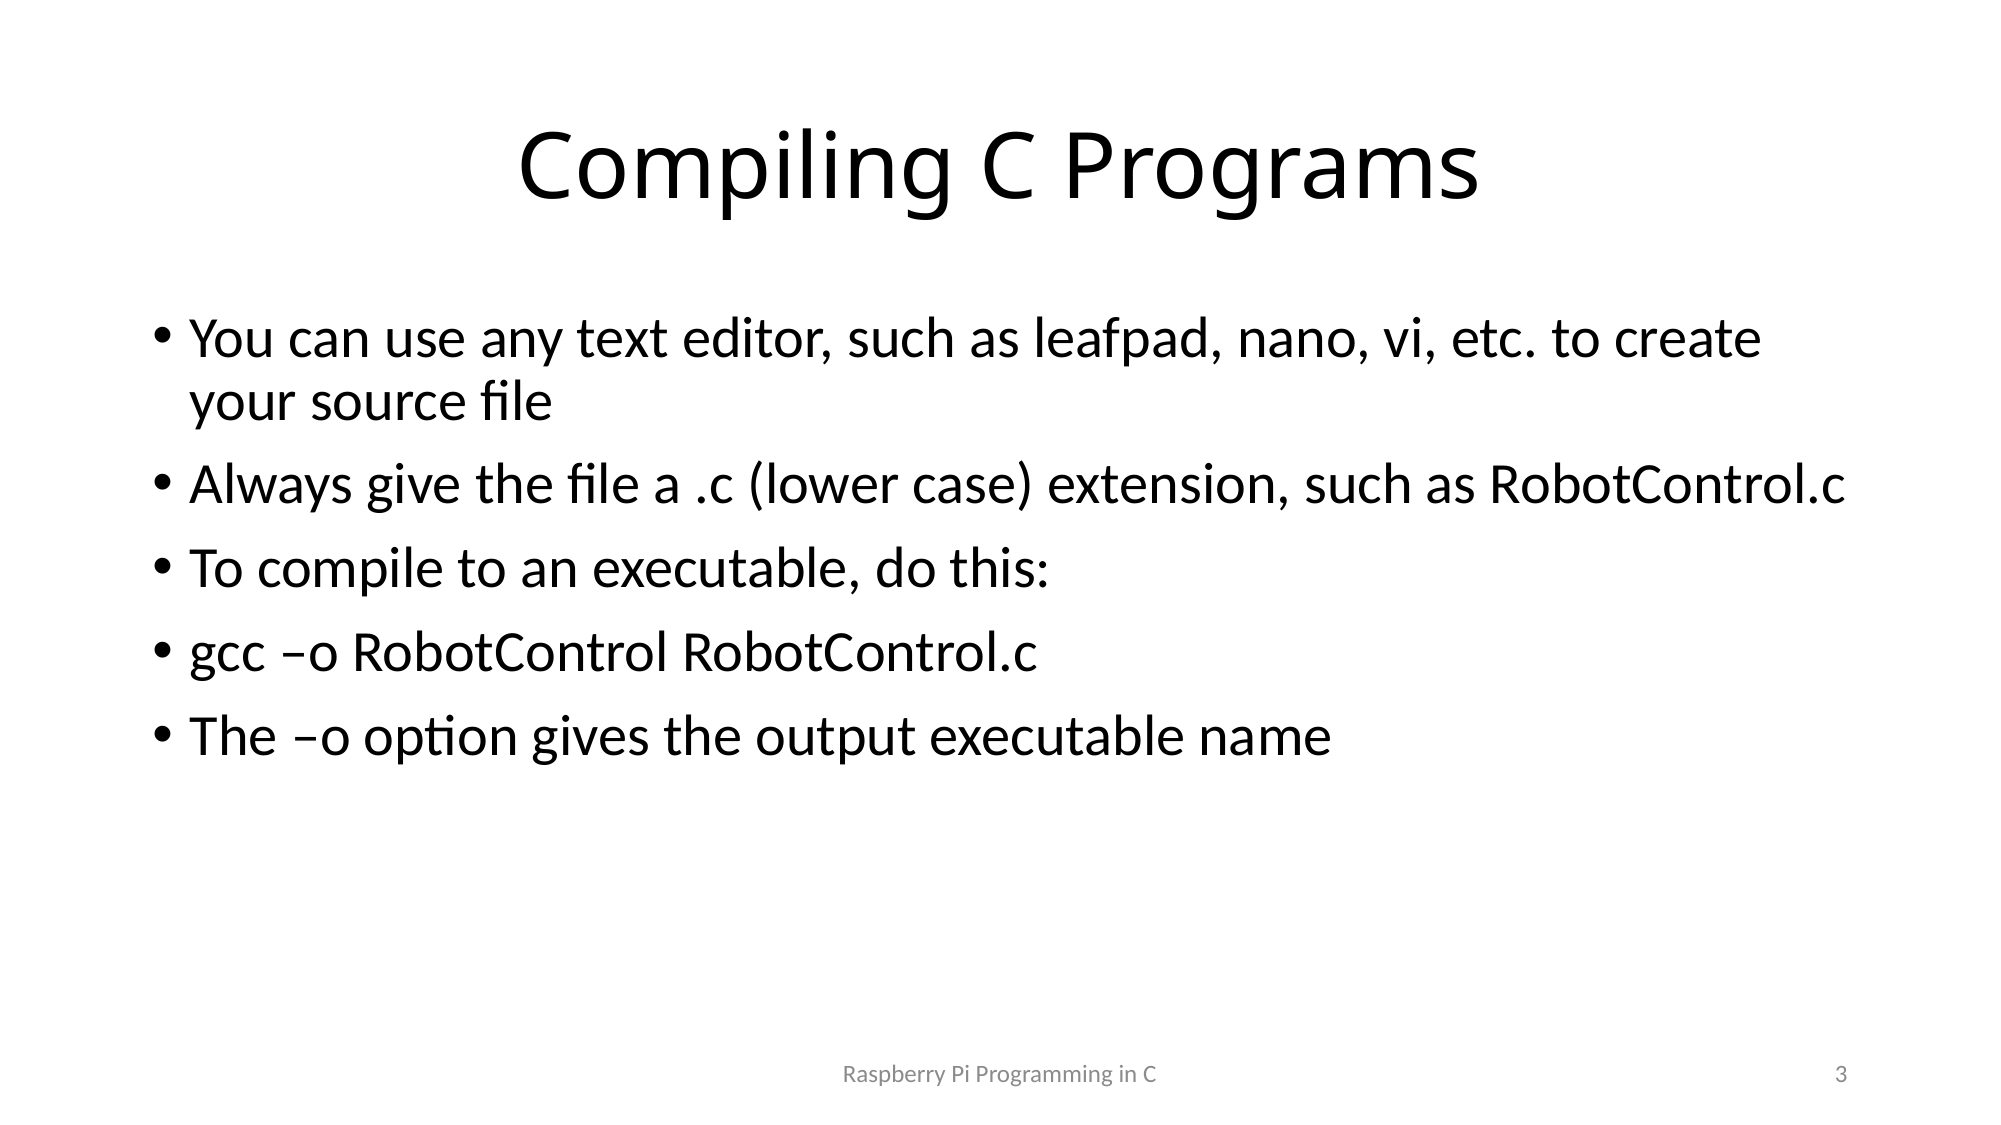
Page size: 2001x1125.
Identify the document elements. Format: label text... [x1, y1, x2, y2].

title Compiling C Programs [137, 59, 1863, 278]
footer Raspberry Pi Programming in C [662, 1042, 1338, 1103]
list You can use any text editor, such as leafpad, nano, vi, etc. to create your source file Always give the file a .c (lower case) extension, such as RobotControl.c To compile to an executable, do this: gcc –o RobotControl RobotControl.c The –o option gives the output executable name [137, 299, 1863, 1014]
slide_number 3 [1412, 1042, 1863, 1103]
